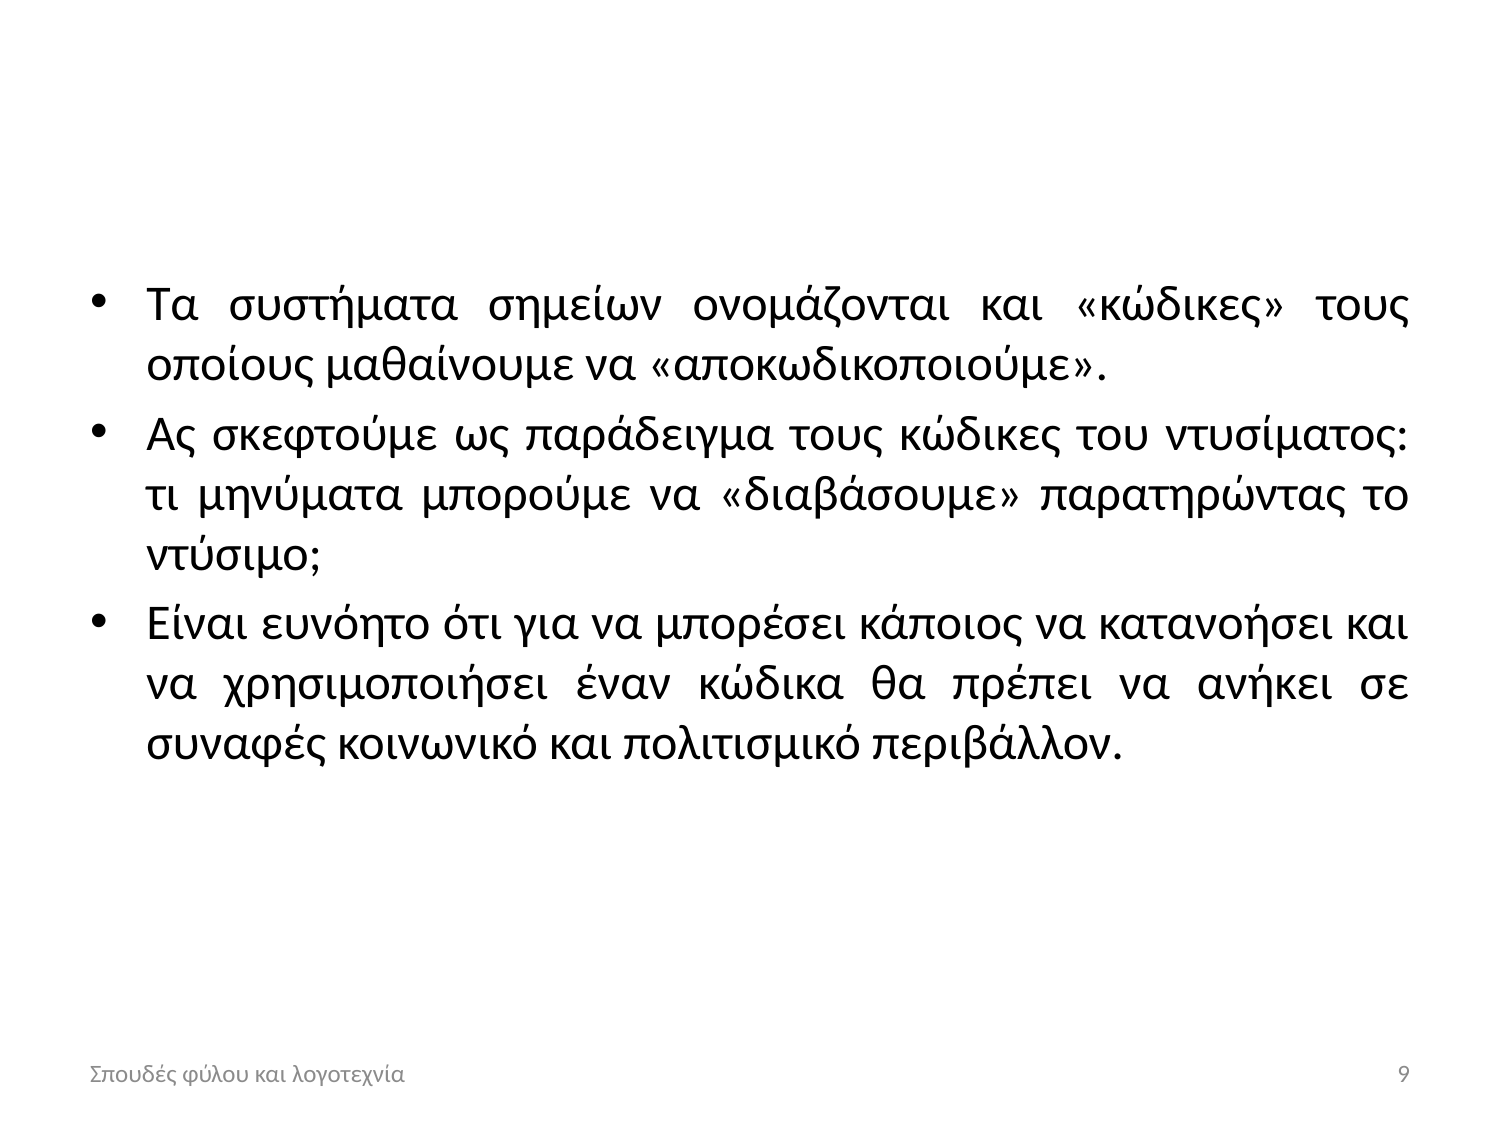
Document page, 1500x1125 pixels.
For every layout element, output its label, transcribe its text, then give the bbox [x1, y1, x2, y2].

slide_number 9 [1074, 1042, 1425, 1103]
slide_number Σπουδές φύλου και λογοτεχνία [75, 1042, 425, 1103]
list Τα συστήματα σημείων ονομάζονται και «κώδικες» τους οποίους μαθαίνουμε να «αποκωδικοποιούμε». Ας σκεφτούμε ως παράδειγμα τους κώδικες του ντυσίματος: τι μηνύματα μπορούμε να «διαβάσουμε» παρατηρώντας το ντύσιμο; Είναι ευνόητο ότι για να μπορέσει κάποιος να κατανοήσει και να χρησιμοποιήσει έναν κώδικα θα πρέπει να ανήκει σε συναφές κοινωνικό και πολιτισμικό περιβάλλον. [75, 262, 1425, 1005]
